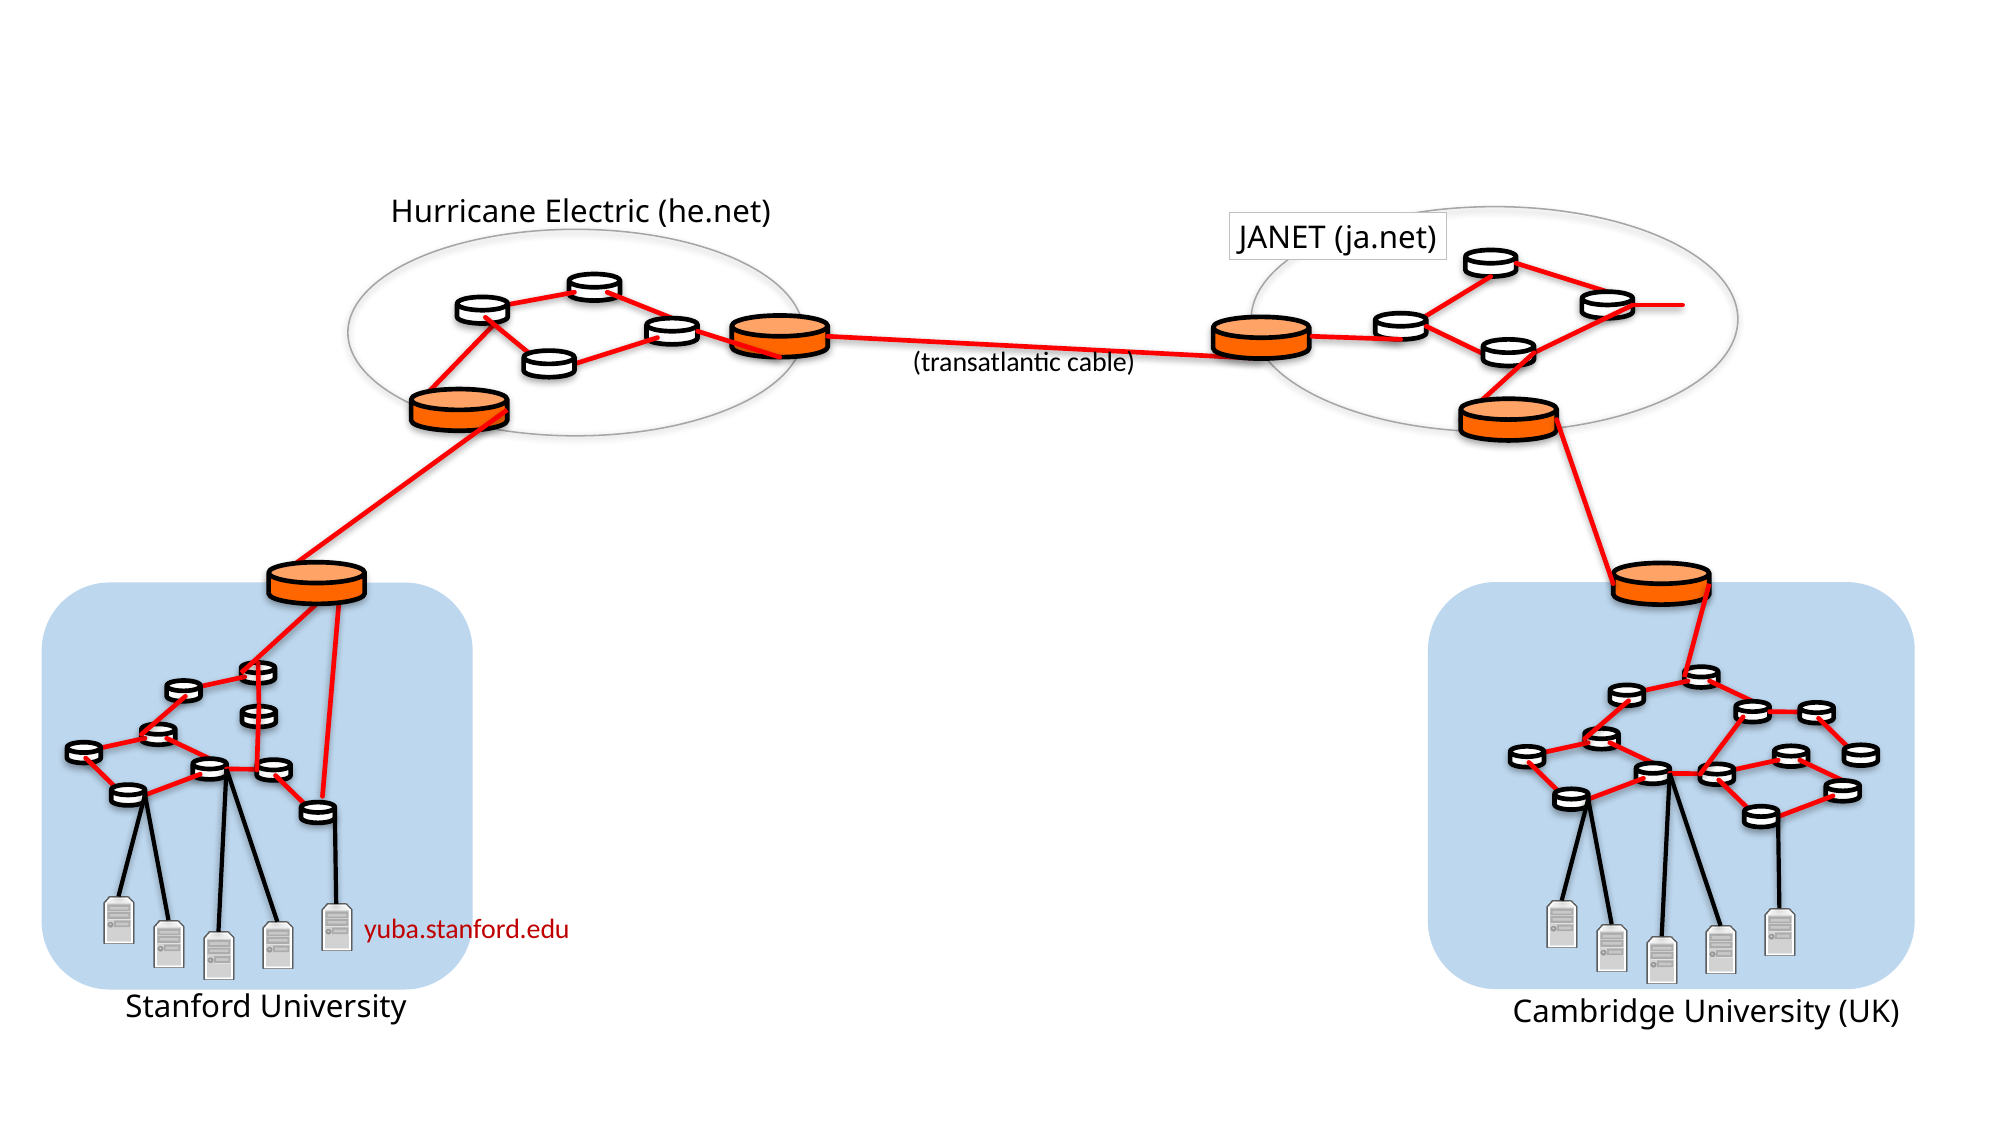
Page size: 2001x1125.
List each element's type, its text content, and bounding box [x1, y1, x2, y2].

text_box [1613, 562, 1710, 605]
text_box Router [67, 742, 97, 752]
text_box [1400, 339, 1484, 353]
text_box [1213, 316, 1310, 359]
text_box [1508, 440, 1662, 564]
text_box Hurricane Electric (he.net) [381, 187, 781, 234]
text_box [646, 318, 698, 345]
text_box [459, 323, 483, 390]
picture [1645, 936, 1678, 984]
text_box [41, 582, 466, 990]
text_box [1581, 302, 1627, 318]
text_box [329, 582, 473, 903]
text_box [193, 676, 245, 688]
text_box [1571, 809, 1612, 925]
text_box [275, 775, 314, 813]
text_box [1311, 326, 1376, 337]
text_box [1661, 604, 1702, 667]
text_box [1465, 249, 1517, 277]
text_box yuba.stanford.edu [349, 903, 585, 952]
text_box [568, 274, 620, 301]
text_box [149, 724, 176, 745]
text_box [265, 706, 276, 725]
picture [320, 903, 353, 951]
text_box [85, 757, 124, 795]
text_box [456, 296, 508, 323]
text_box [1799, 702, 1833, 712]
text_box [1716, 716, 1744, 764]
text_box [1799, 702, 1834, 723]
text_box [1275, 347, 1501, 431]
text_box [574, 337, 658, 364]
text_box [1427, 582, 1915, 990]
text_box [118, 805, 128, 897]
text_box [1652, 926, 1662, 937]
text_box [1415, 263, 1466, 323]
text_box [1636, 680, 1688, 693]
text_box [1375, 313, 1425, 339]
text_box [1460, 398, 1557, 441]
text_box [66, 742, 101, 763]
text_box [268, 562, 365, 604]
text_box [258, 759, 291, 779]
text_box [1251, 206, 1738, 427]
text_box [264, 759, 290, 770]
picture [261, 921, 294, 969]
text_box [1761, 827, 1780, 909]
picture [1545, 900, 1578, 948]
text_box [111, 784, 145, 805]
picture [152, 919, 185, 968]
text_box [243, 706, 253, 715]
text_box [156, 724, 176, 734]
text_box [317, 822, 337, 904]
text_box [1753, 702, 1770, 711]
text_box [1483, 347, 1534, 366]
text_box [1818, 718, 1857, 756]
text_box Cambridge University (UK) [1503, 986, 1910, 1034]
picture [1704, 925, 1737, 974]
text_box [166, 680, 201, 701]
text_box [1609, 684, 1638, 695]
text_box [265, 706, 275, 715]
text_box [265, 663, 274, 672]
picture [102, 896, 135, 944]
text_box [1484, 339, 1534, 352]
text_box [1735, 709, 1767, 723]
text_box [731, 315, 828, 358]
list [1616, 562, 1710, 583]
text_box Link [314, 803, 334, 812]
text_box JANET (ja.net) [1229, 212, 1447, 260]
picture [1763, 908, 1796, 956]
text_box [1460, 398, 1557, 419]
text_box [210, 758, 227, 769]
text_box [1534, 318, 1608, 353]
title Why an IXP uses Ethernet switches… [732, 315, 828, 336]
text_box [607, 292, 673, 332]
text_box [316, 430, 460, 563]
text_box [1609, 684, 1644, 706]
text_box (transatlantic cable) [897, 338, 1150, 385]
text_box [1860, 744, 1878, 766]
text_box [124, 784, 144, 795]
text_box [166, 680, 197, 690]
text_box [1652, 783, 1721, 926]
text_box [93, 738, 146, 750]
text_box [158, 696, 186, 724]
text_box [258, 716, 274, 760]
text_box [1860, 745, 1877, 755]
text_box [301, 803, 335, 823]
text_box [1692, 666, 1719, 688]
text_box [483, 344, 792, 436]
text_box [1510, 728, 1860, 828]
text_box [1561, 809, 1571, 901]
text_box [496, 292, 575, 307]
picture [202, 931, 235, 980]
picture [1595, 924, 1628, 972]
title Ethernet in use today [570, 275, 619, 287]
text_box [166, 738, 210, 769]
text_box [242, 706, 253, 727]
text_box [209, 779, 278, 922]
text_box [697, 331, 732, 337]
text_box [145, 774, 201, 796]
text_box [192, 767, 221, 780]
text_box Stanford University [115, 981, 417, 1029]
text_box [411, 389, 508, 431]
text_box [257, 603, 317, 663]
text_box [265, 663, 275, 683]
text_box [1601, 700, 1629, 729]
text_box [485, 317, 543, 364]
text_box Link [1693, 666, 1718, 677]
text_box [1516, 263, 1608, 305]
text_box [523, 358, 575, 378]
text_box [128, 805, 169, 920]
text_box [209, 922, 219, 932]
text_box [322, 603, 339, 797]
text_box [1709, 680, 1753, 712]
text_box [347, 234, 801, 402]
